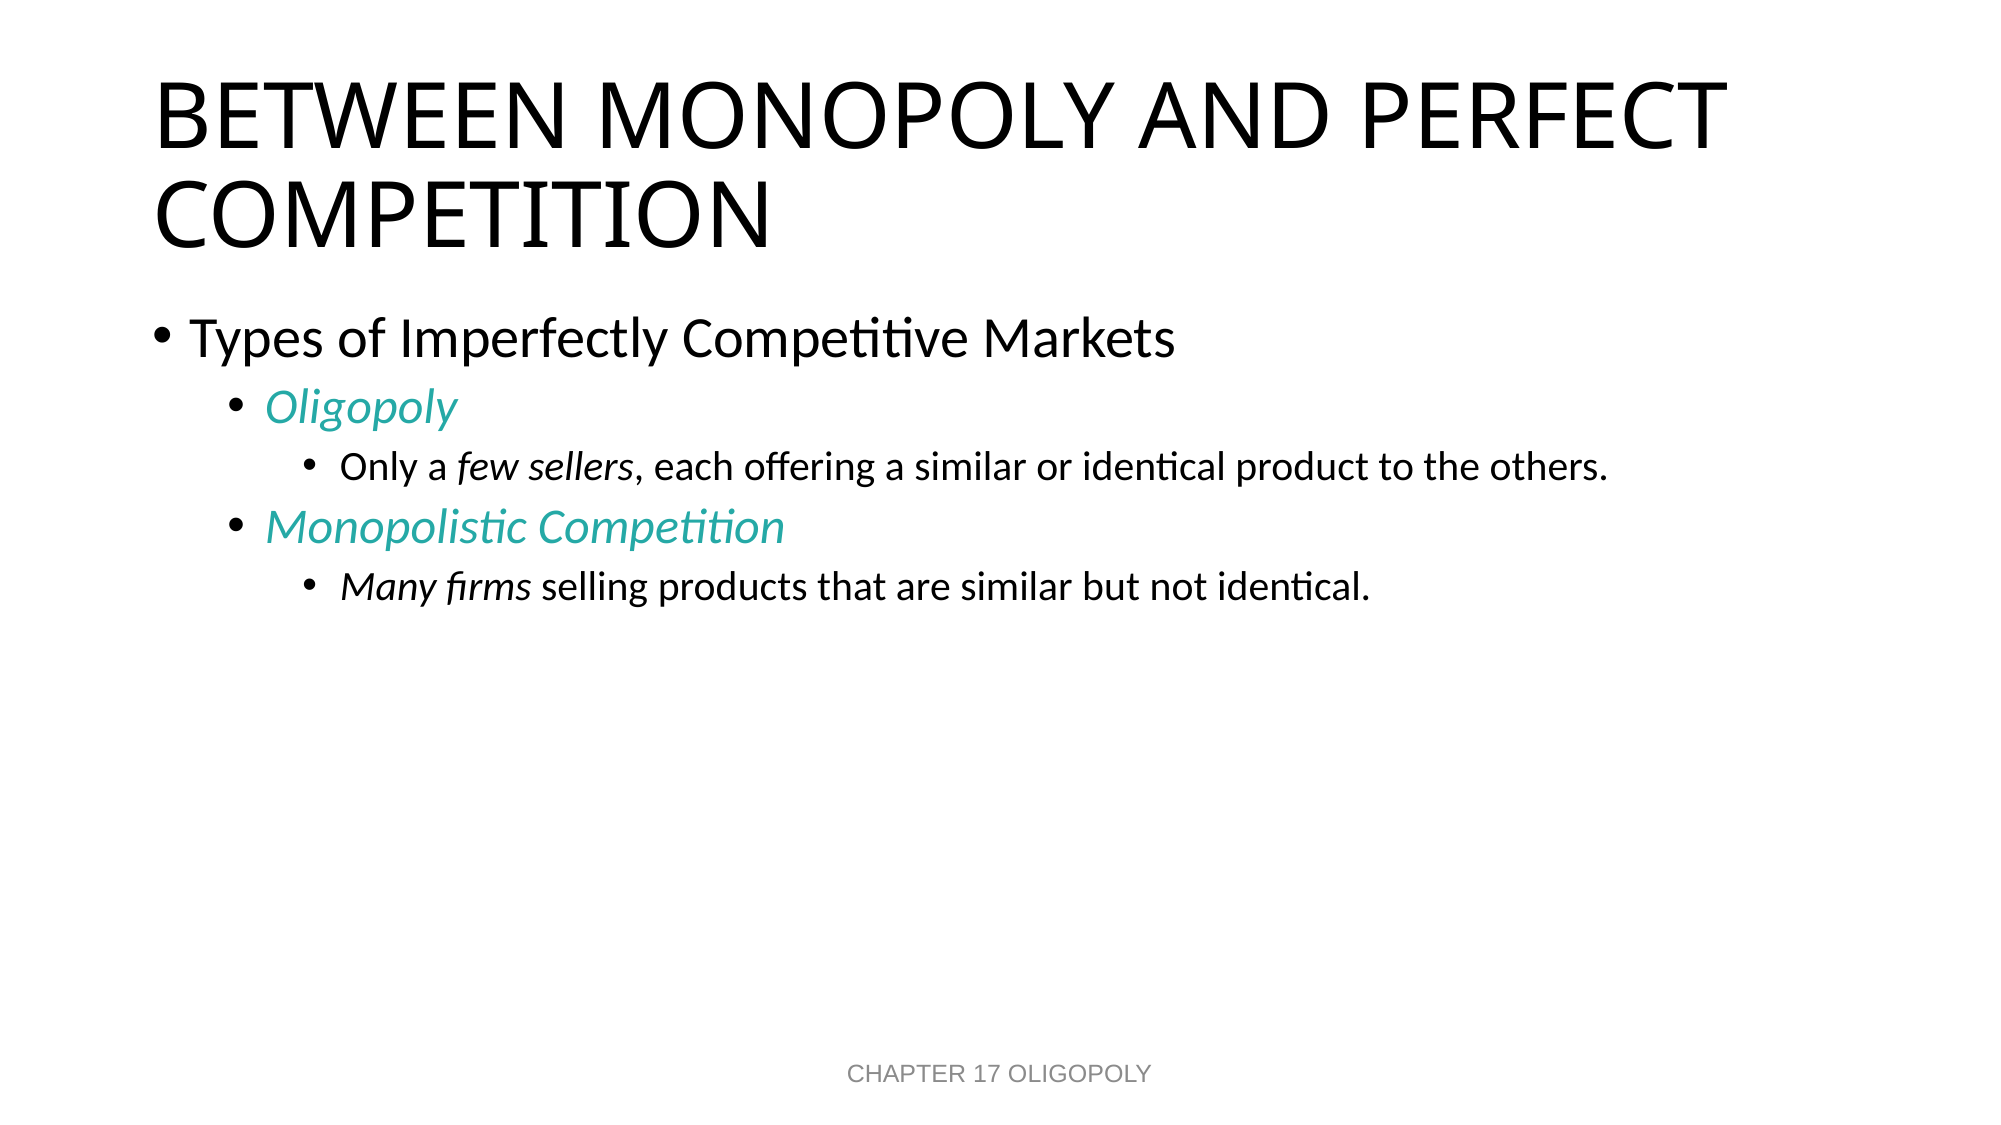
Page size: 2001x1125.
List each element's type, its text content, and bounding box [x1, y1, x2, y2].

title BETWEEN MONOPOLY AND PERFECT COMPETITION [137, 59, 1863, 278]
list Types of Imperfectly Competitive Markets Oligopoly Only a few sellers, each offering a similar or identical product to the others. Monopolistic Competition Many firms selling products that are similar but not identical. [137, 299, 1863, 1014]
footer CHAPTER 17 OLIGOPOLY [662, 1042, 1338, 1103]
